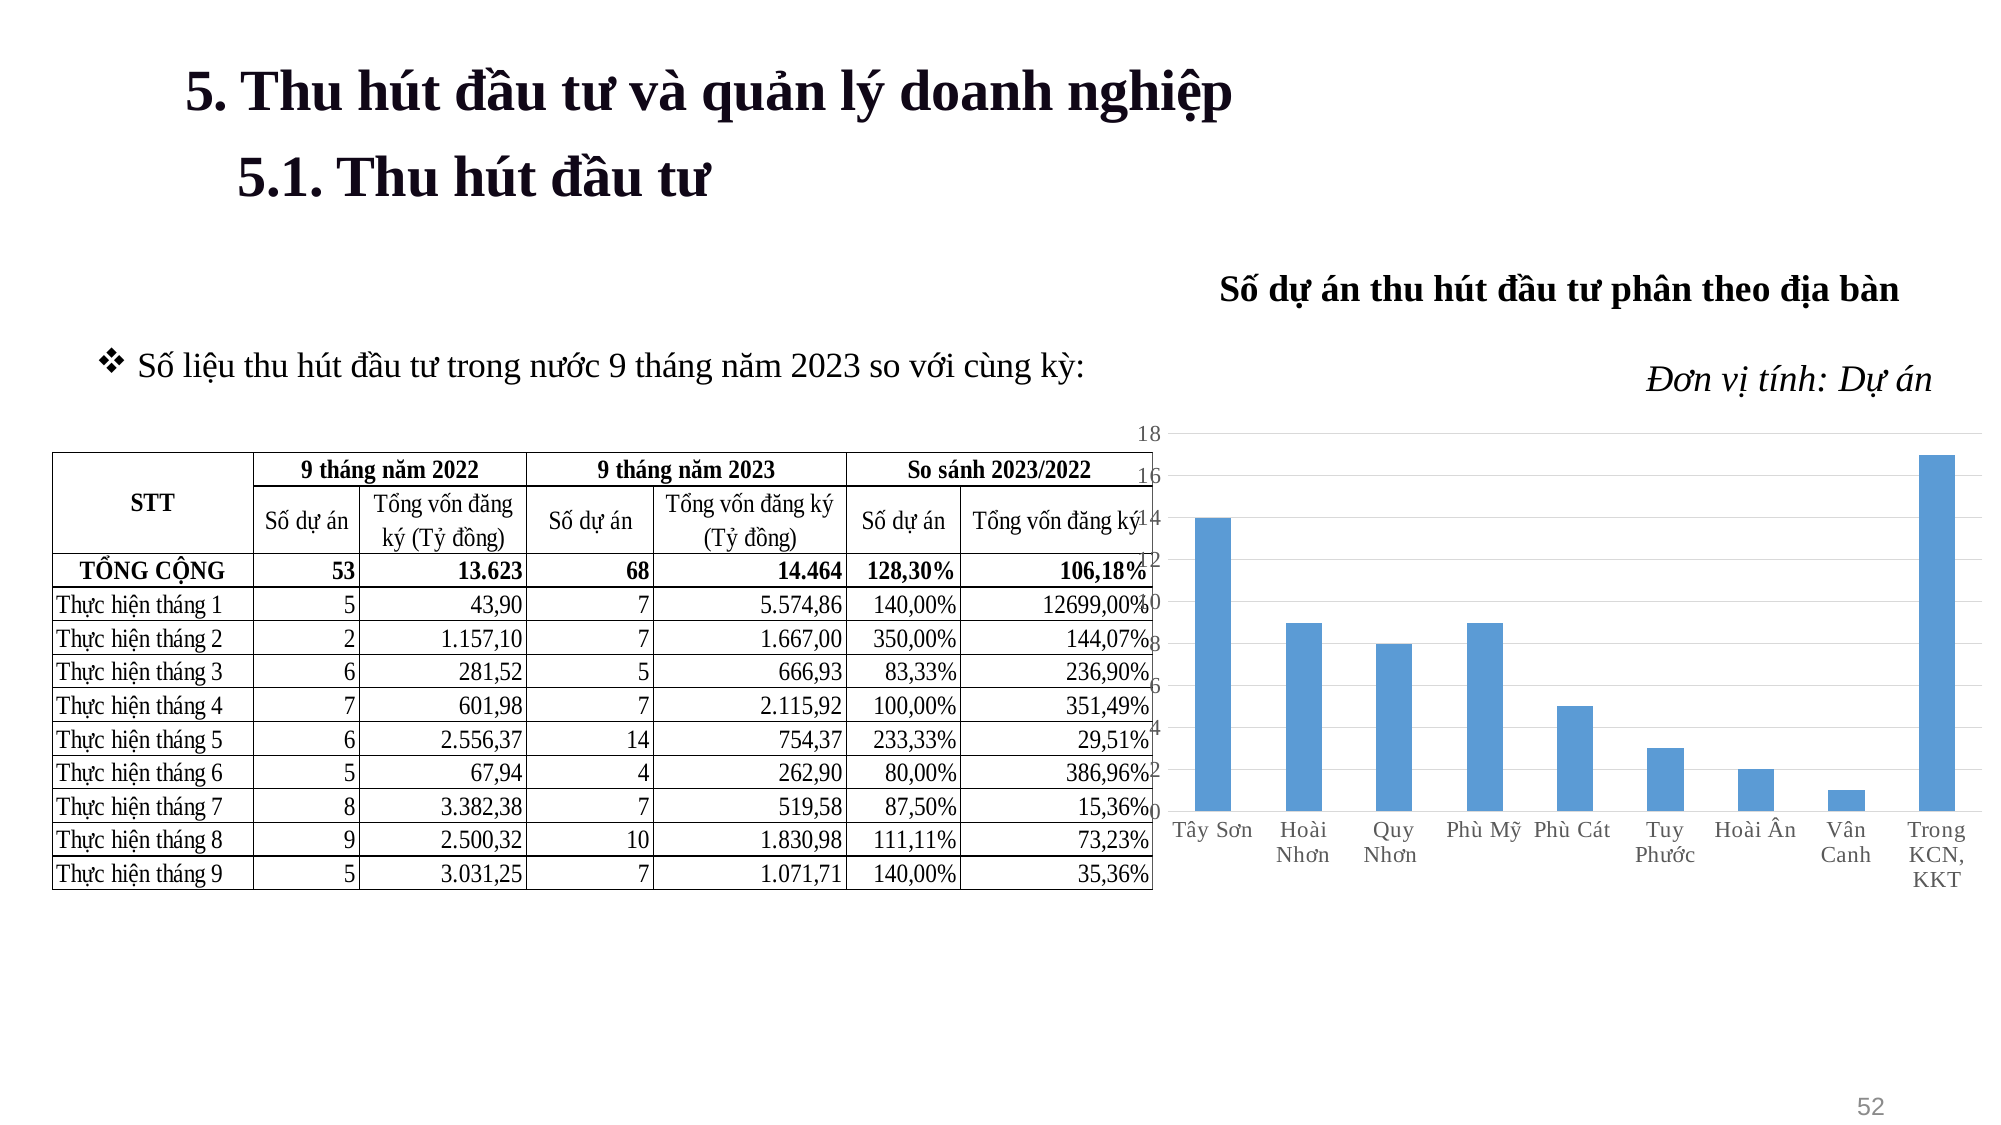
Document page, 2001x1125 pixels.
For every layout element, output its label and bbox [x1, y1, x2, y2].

text_box [51, 451, 1119, 891]
text_box [1171, 256, 1948, 407]
slide_number [1433, 1084, 1900, 1125]
text_box [168, 44, 1250, 216]
table_cell [81, 336, 1919, 394]
chart [1119, 411, 2000, 903]
table_header [81, 274, 1919, 336]
